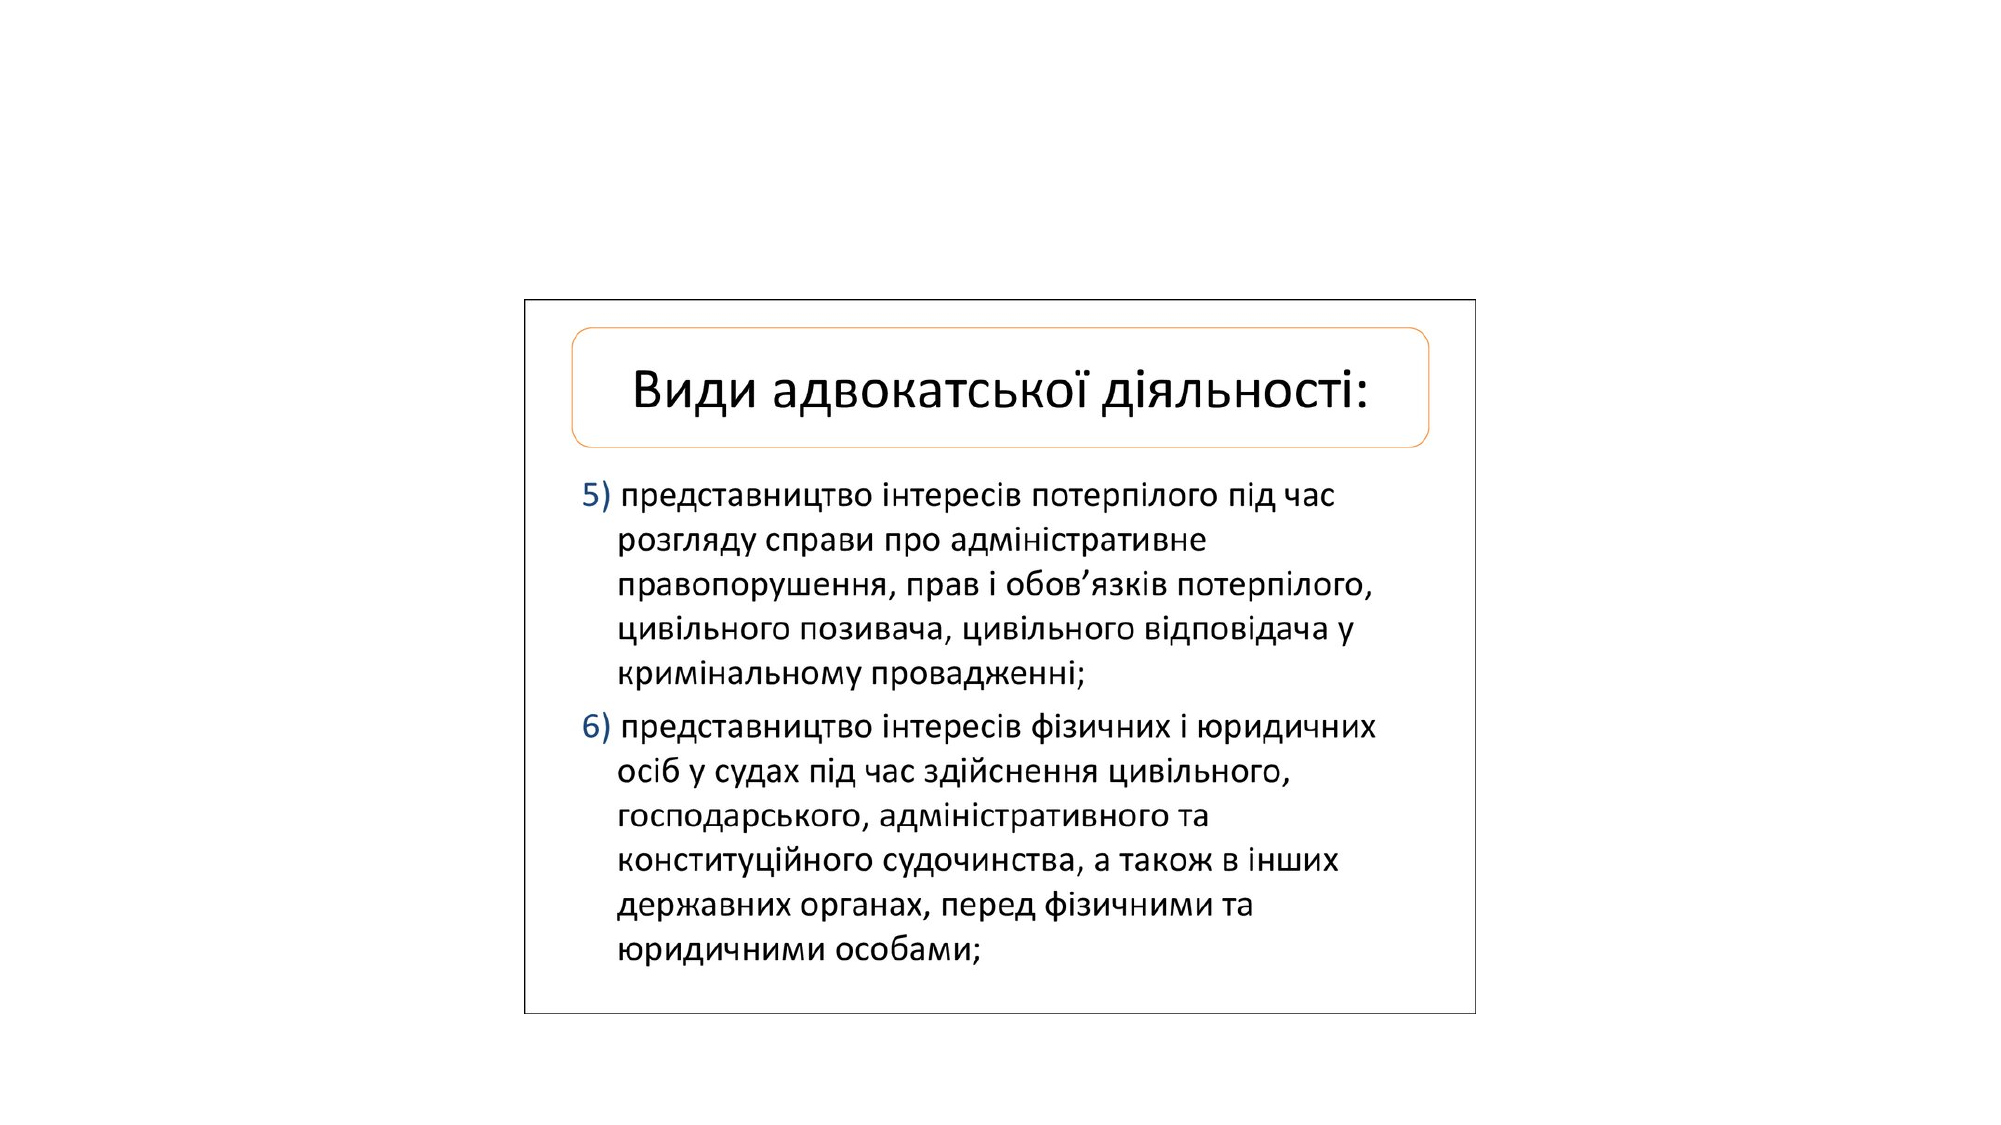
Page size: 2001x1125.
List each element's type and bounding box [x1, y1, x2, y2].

list [524, 299, 1476, 1014]
